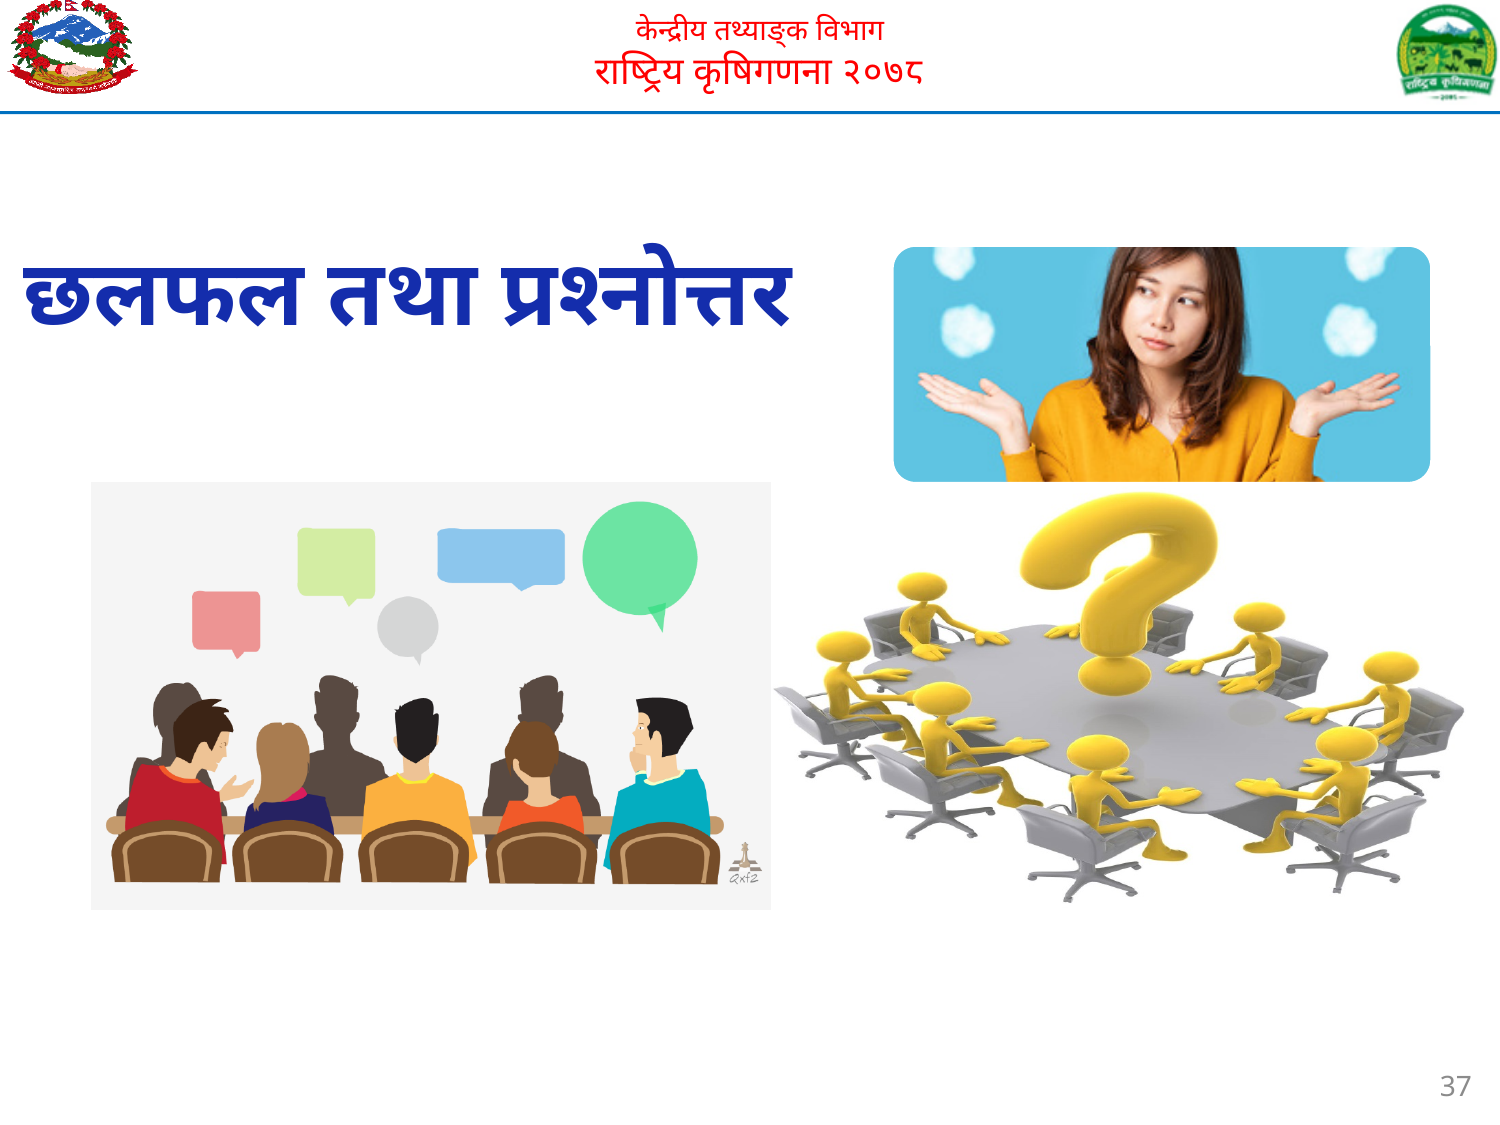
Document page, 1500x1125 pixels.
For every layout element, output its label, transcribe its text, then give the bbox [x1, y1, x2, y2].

picture [1395, 0, 1500, 105]
text_box छलफल तथा प्रश्नोत्तर [0, 226, 816, 352]
text_box [889, 242, 1435, 480]
picture [7, 0, 138, 94]
text_box 37 [1418, 1062, 1494, 1113]
picture [91, 481, 1493, 912]
